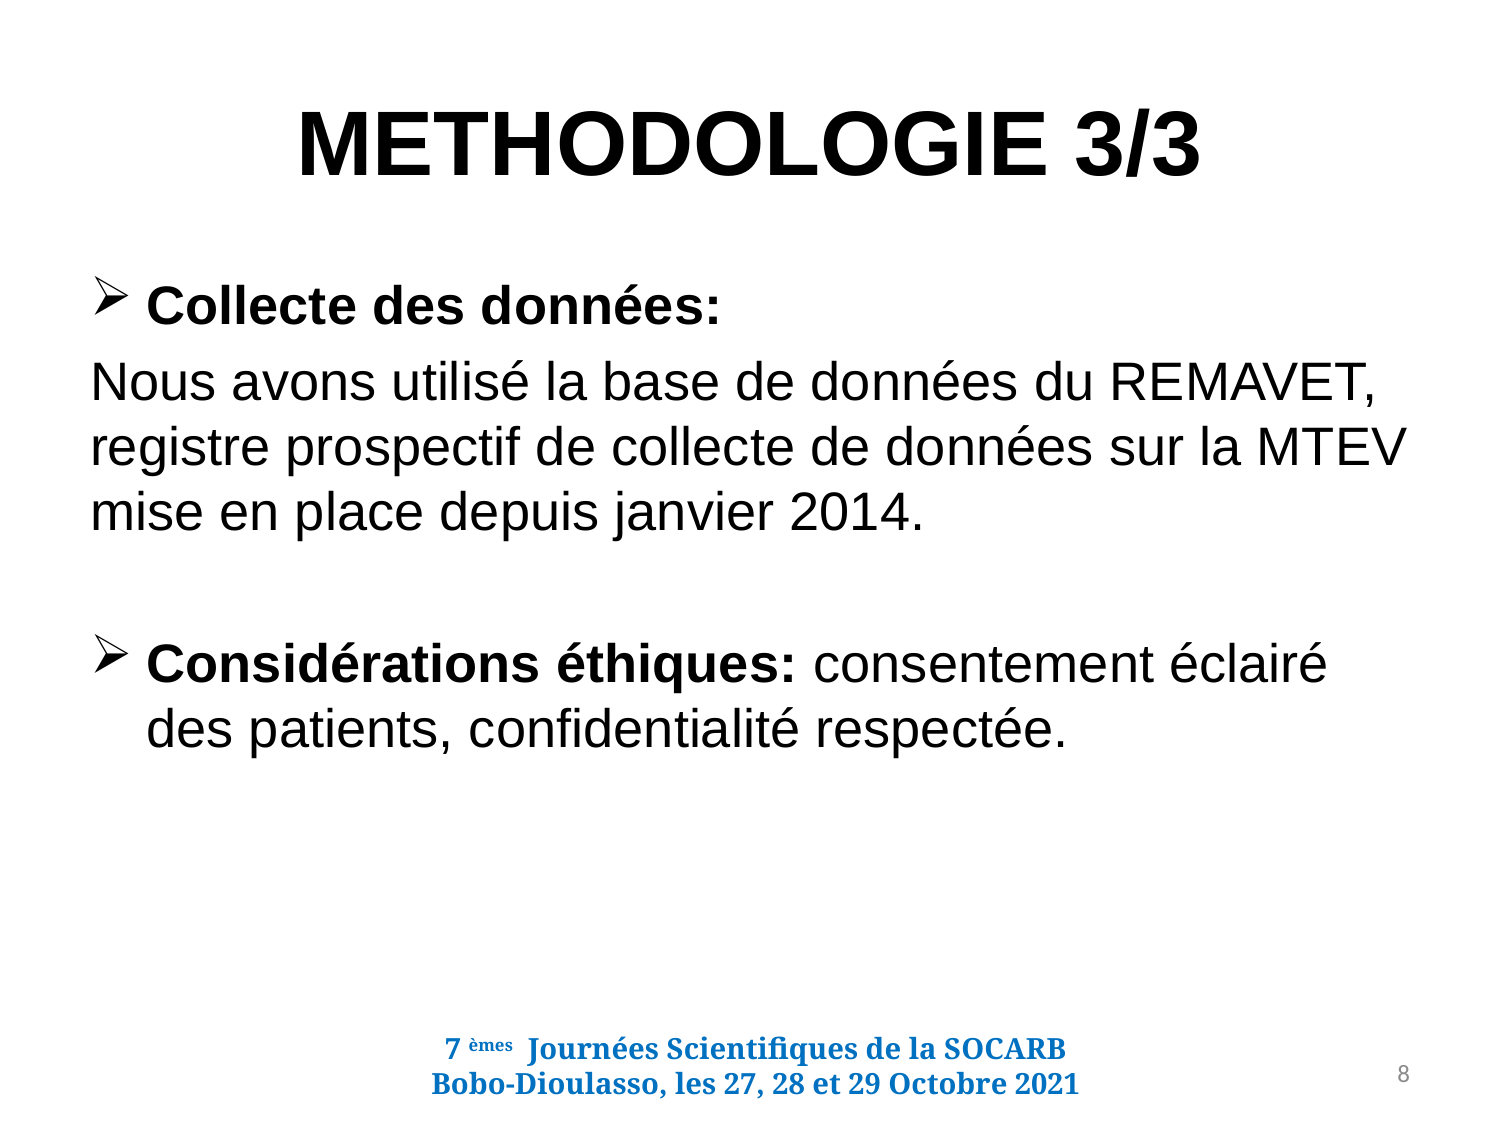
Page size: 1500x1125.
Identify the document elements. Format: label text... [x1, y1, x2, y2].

text_box 7 èmes Journées Scientifiques de la SOCARB Bobo-Dioulasso, les 27, 28 et 29 Octobre 2021 [301, 1023, 1211, 1108]
list Collecte des données: Nous avons utilisé la base de données du REMAVET, registre prospectif de collecte de données sur la MTEV mise en place depuis janvier 2014. Considérations éthiques: consentement éclairé des patients, confidentialité respectée. [75, 262, 1425, 1005]
slide_number 8 [1074, 1042, 1425, 1103]
title METHODOLOGIE 3/3 [75, 45, 1425, 233]
